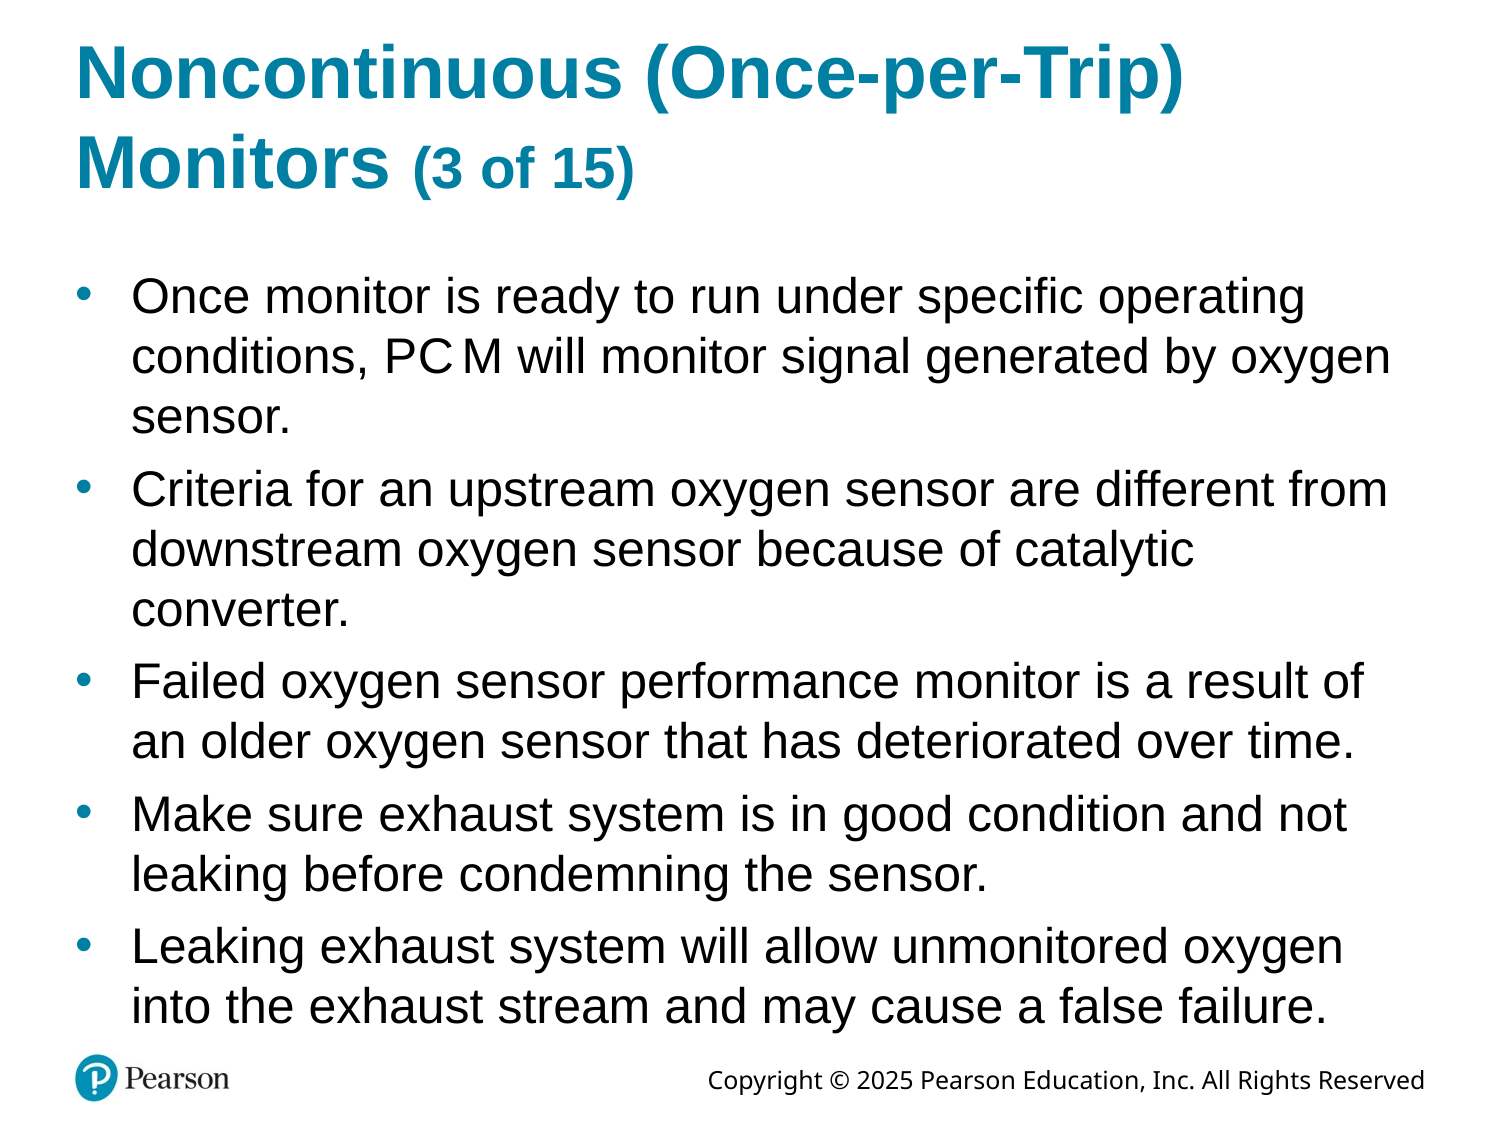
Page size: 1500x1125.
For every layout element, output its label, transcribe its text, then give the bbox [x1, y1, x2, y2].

picture [74, 1053, 230, 1104]
list Once monitor is ready to run under specific operating conditions, P C M will monitor signal generated by oxygen sensor. Criteria for an upstream oxygen sensor are different from downstream oxygen sensor because of catalytic converter. Failed oxygen sensor performance monitor is a result of an older oxygen sensor that has deteriorated over time. Make sure exhaust system is in good condition and not leaking before condemning the sensor. Leaking exhaust system will allow unmonitored oxygen into the exhaust stream and may cause a false failure. [75, 260, 1425, 1037]
title Noncontinuous (Once-per-Trip) Monitors (3 of 15) [75, 16, 1425, 211]
